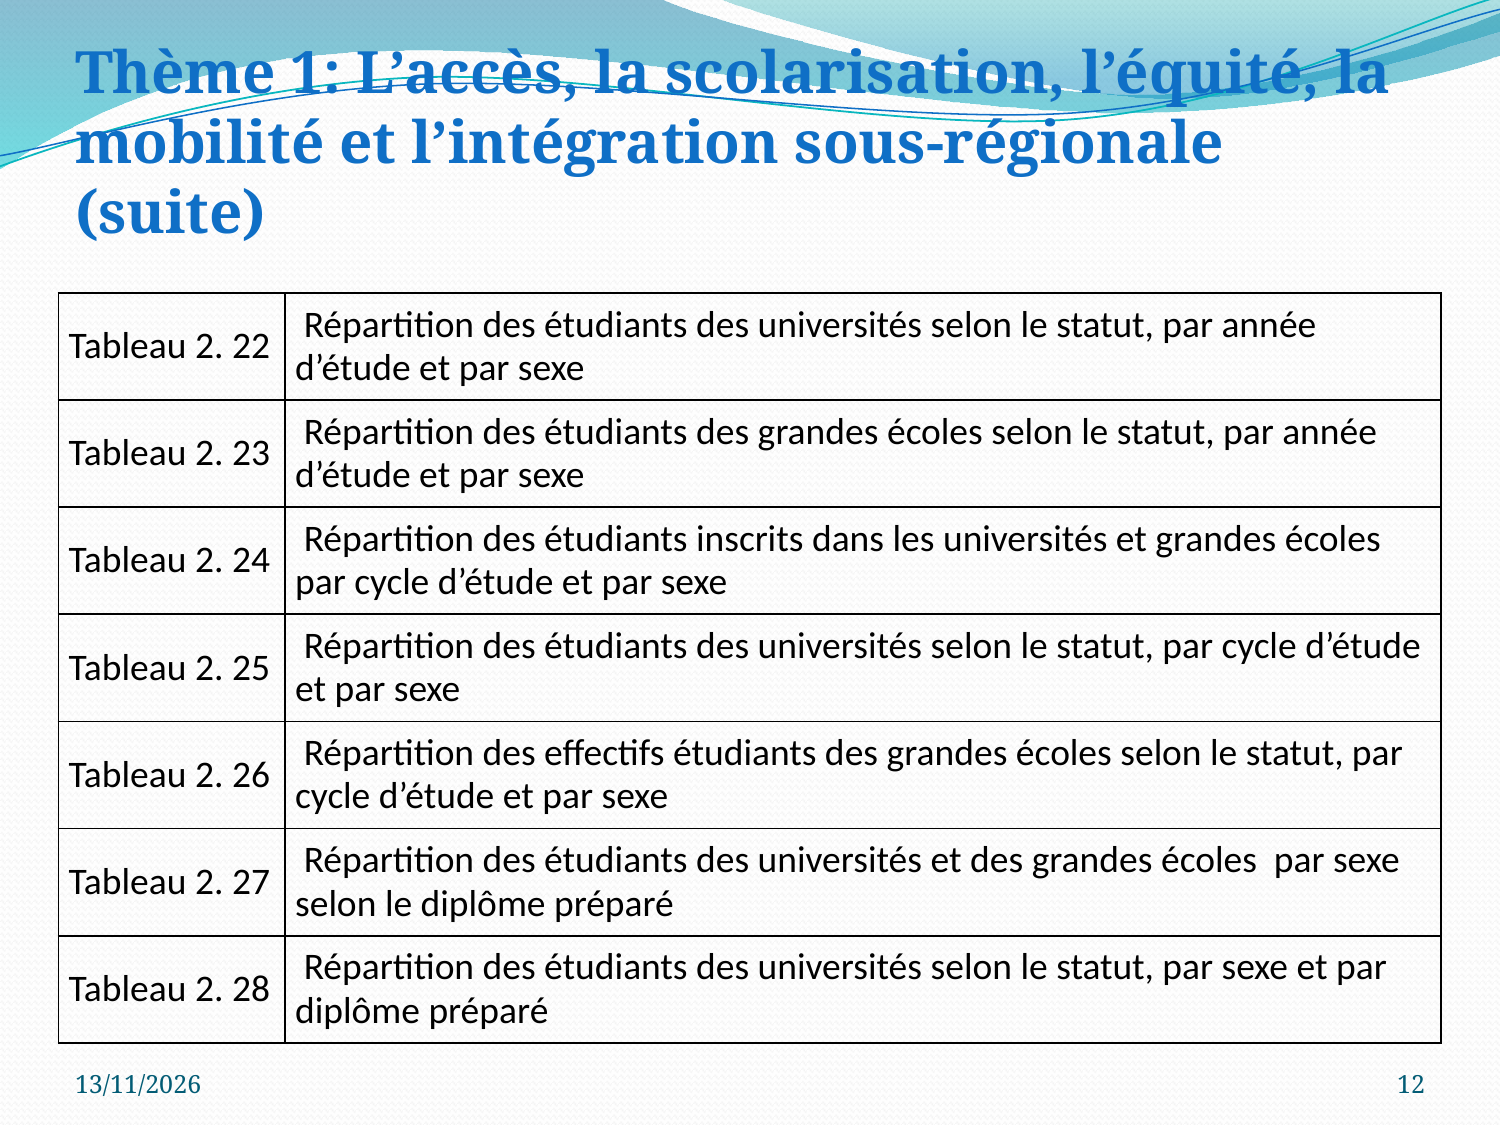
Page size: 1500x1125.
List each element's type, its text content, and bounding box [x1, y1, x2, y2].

title Thème 1: L’accès, la scolarisation, l’équité, la mobilité et l’intégration sous-régionale (suite) [75, 57, 1425, 246]
table_cell Tableau 2. 27 [59, 829, 284, 935]
table_cell Tableau 2. 23 [59, 401, 284, 506]
table_cell Tableau 2. 24 [59, 508, 284, 613]
table_cell Répartition des étudiants des universités selon le statut, par cycle d’étude et par sexe [286, 615, 1440, 721]
table_cell Répartition des étudiants inscrits dans les universités et grandes écoles par cycle d’étude et par sexe [286, 508, 1440, 613]
table_header Tableau 2. 22 [59, 294, 284, 399]
table_cell Tableau 2. 26 [59, 722, 284, 828]
table_cell Répartition des étudiants des universités et des grandes écoles par sexe selon le diplôme préparé [286, 829, 1440, 935]
table_cell Répartition des effectifs étudiants des grandes écoles selon le statut, par cycle d’étude et par sexe [286, 722, 1440, 828]
slide_number 12 [1299, 1042, 1425, 1103]
table_cell Répartition des étudiants des universités selon le statut, par sexe et par diplôme préparé [286, 937, 1440, 1042]
table_cell Répartition des étudiants des grandes écoles selon le statut, par année d’étude et par sexe [286, 401, 1440, 506]
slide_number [75, 1042, 425, 1103]
table_cell Tableau 2. 28 [59, 937, 284, 1042]
table_header Répartition des étudiants des universités selon le statut, par année d’étude et par sexe [286, 294, 1440, 399]
table_cell Tableau 2. 25 [59, 615, 284, 721]
